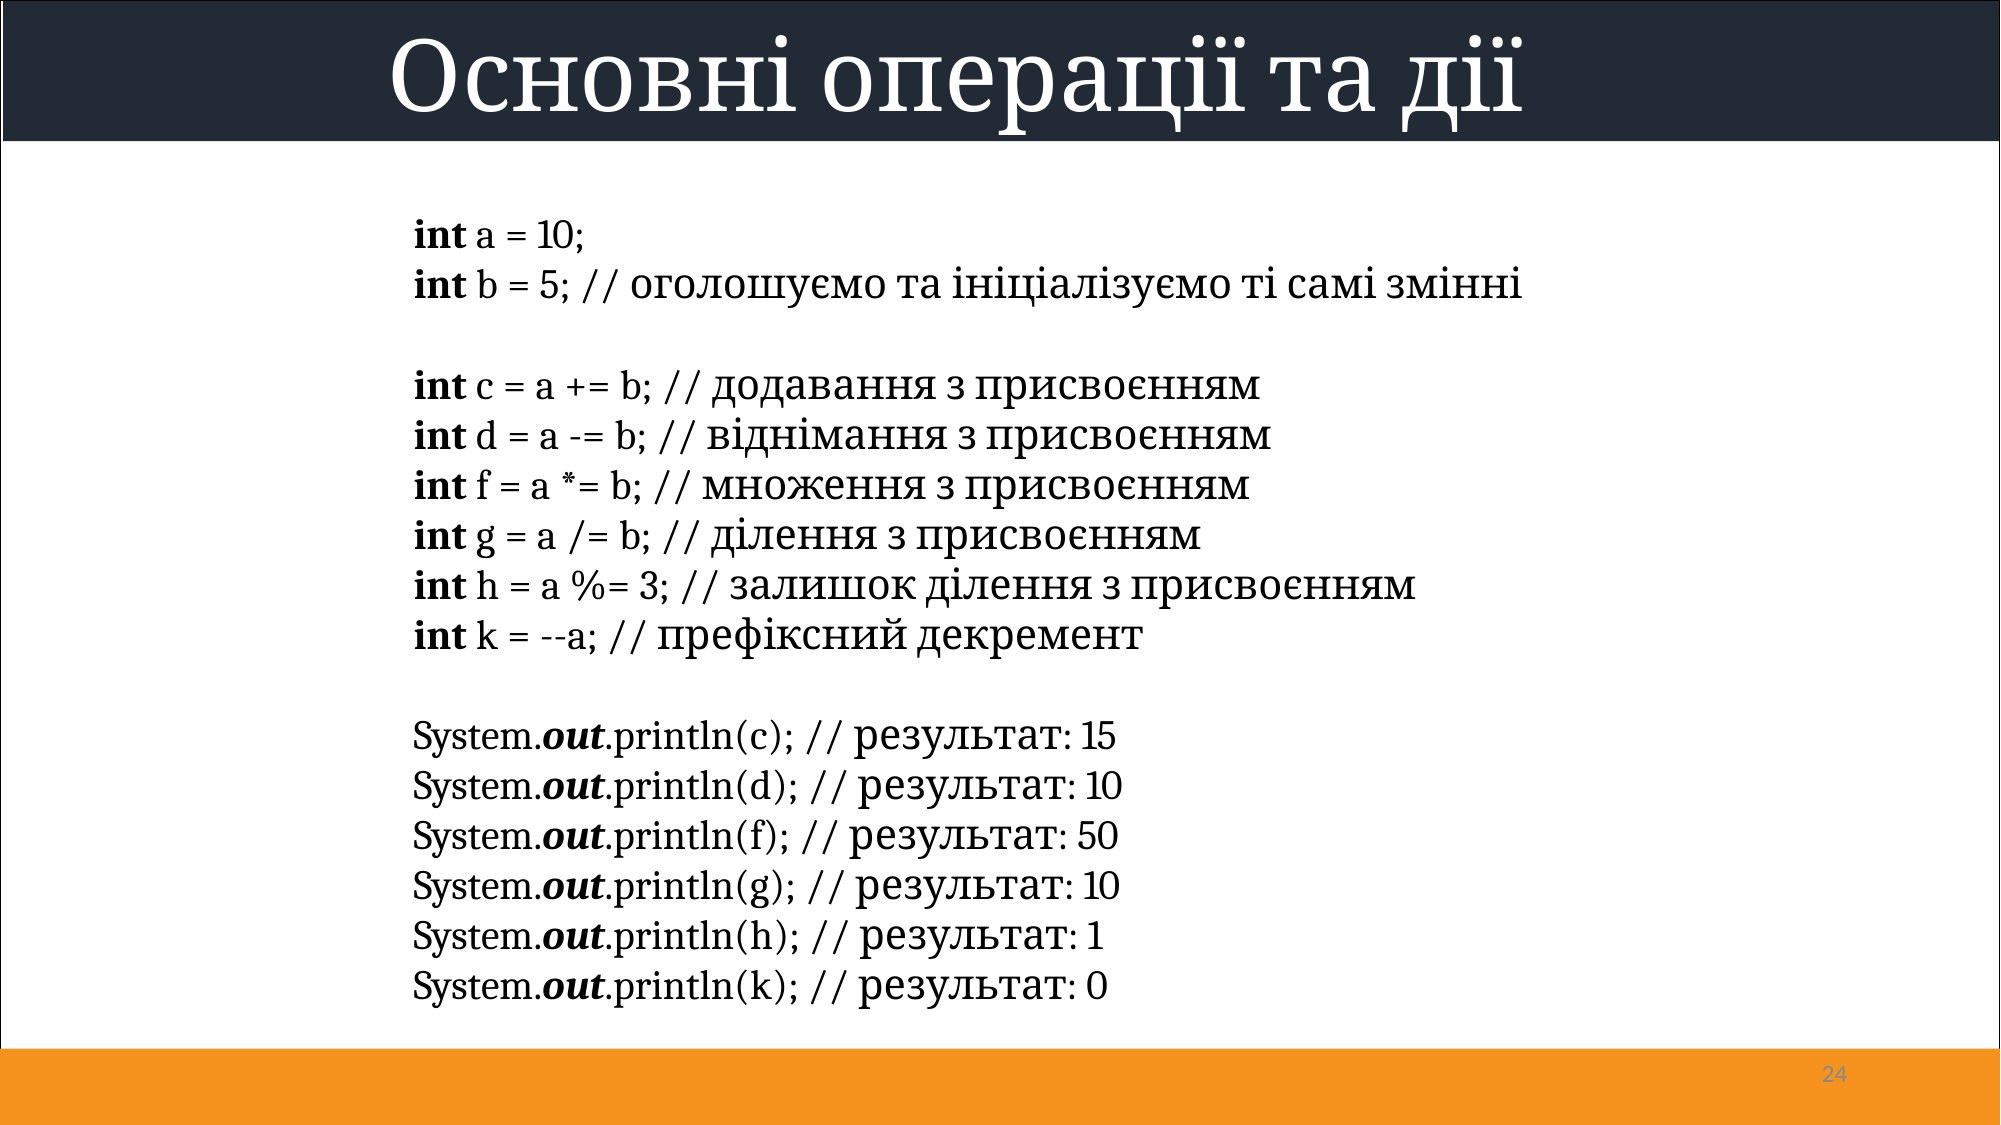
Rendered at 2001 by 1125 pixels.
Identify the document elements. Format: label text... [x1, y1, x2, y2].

text_box int a = 10; int b = 5; // оголошуємо та ініціалізуємо ті самі змінні int c = a += b; // додавання з присвоєнням int d = a -= b; // віднімання з присвоєнням int f = a *= b; // множення з присвоєнням int g = a /= b; // ділення з присвоєнням int h = a %= 3; // залишок ділення з присвоєнням int k = --a; // префіксний декремент System.out.println(c); // результат: 15 System.out.println(d); // результат: 10 System.out.println(f); // результат: 50 System.out.println(g); // результат: 10 System.out.println(h); // результат: 1 System.out.println(k); // результат: 0 [398, 199, 1628, 949]
text_box [0, 0, 2000, 949]
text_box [0, 951, 2000, 1125]
